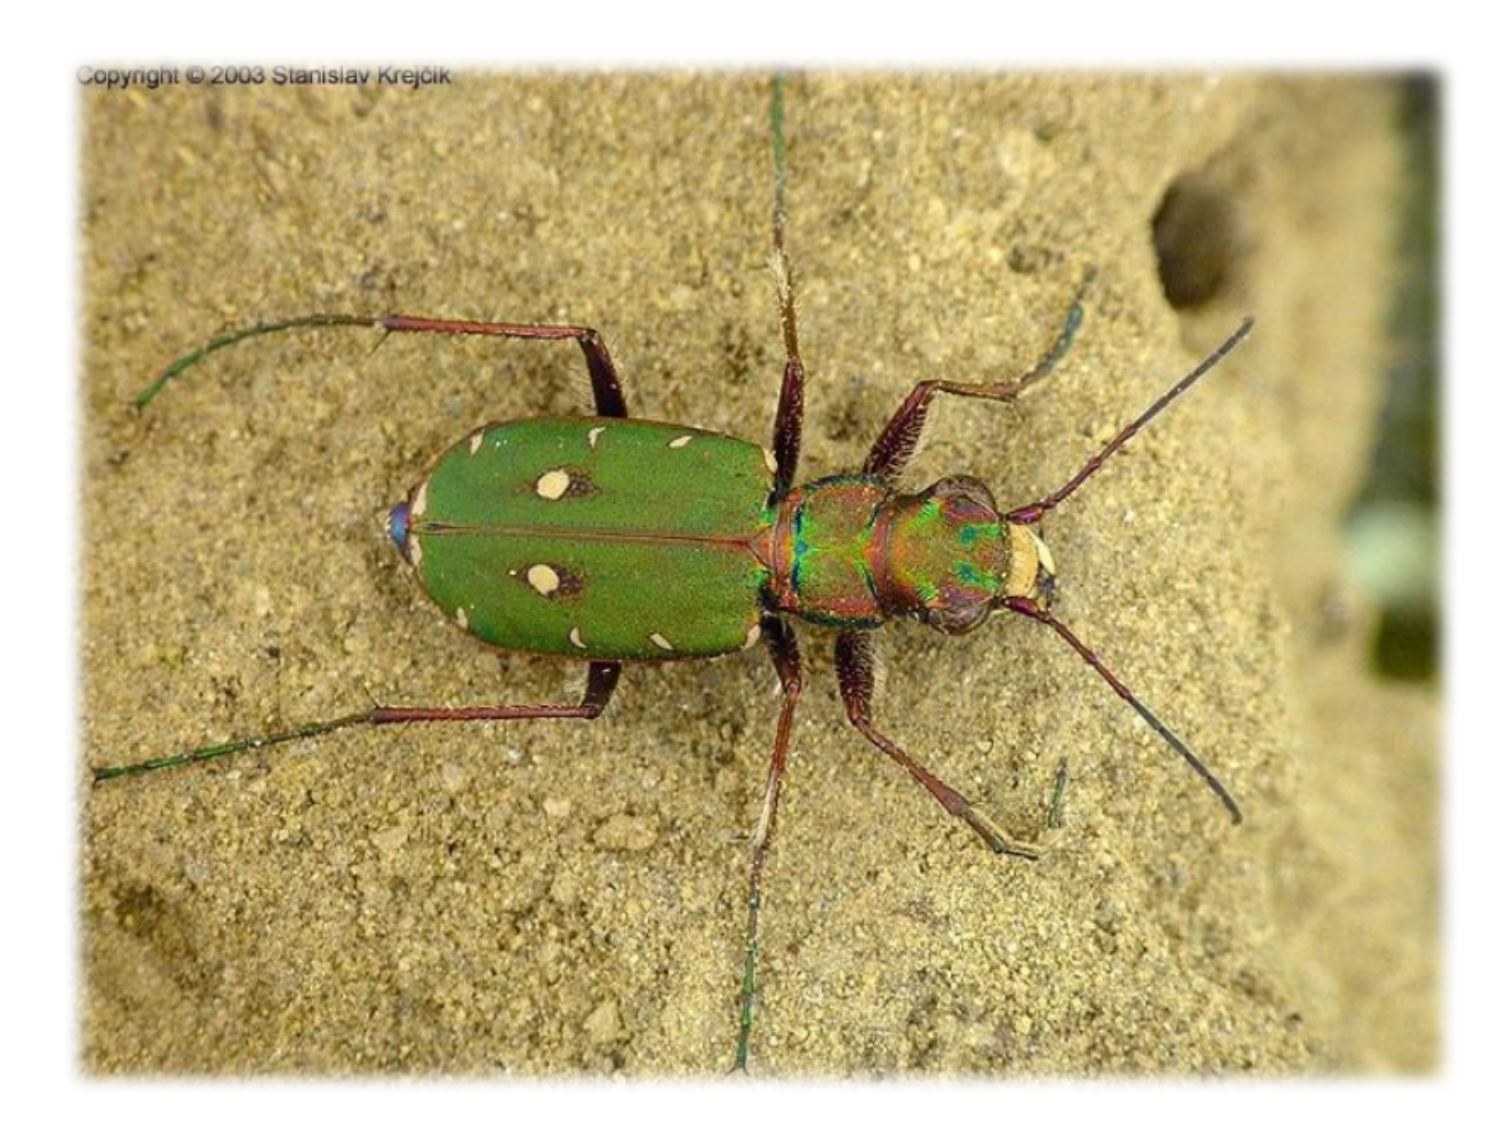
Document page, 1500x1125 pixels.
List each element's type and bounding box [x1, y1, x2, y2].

picture [64, 54, 1459, 1095]
